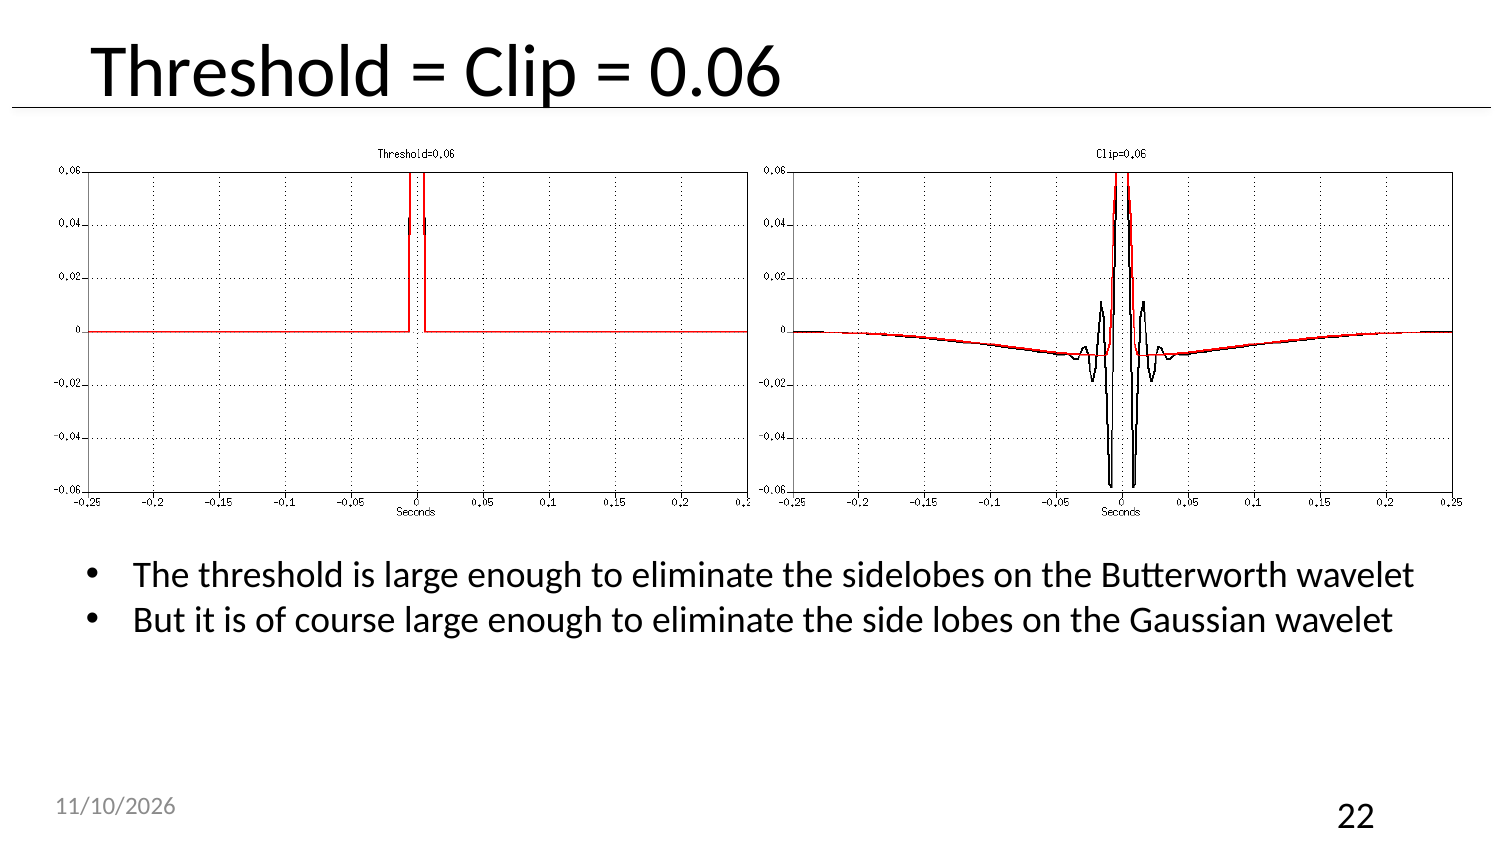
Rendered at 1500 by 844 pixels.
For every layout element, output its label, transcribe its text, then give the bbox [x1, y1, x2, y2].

title Threshold = Clip = 0.06 [75, 33, 1425, 99]
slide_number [39, 782, 390, 827]
text_box The threshold is large enough to eliminate the sidelobes on the Butterworth wavelet But it is of course large enough to eliminate the side lobes on the Gaussian wavelet [71, 542, 1449, 648]
picture [44, 149, 1466, 516]
